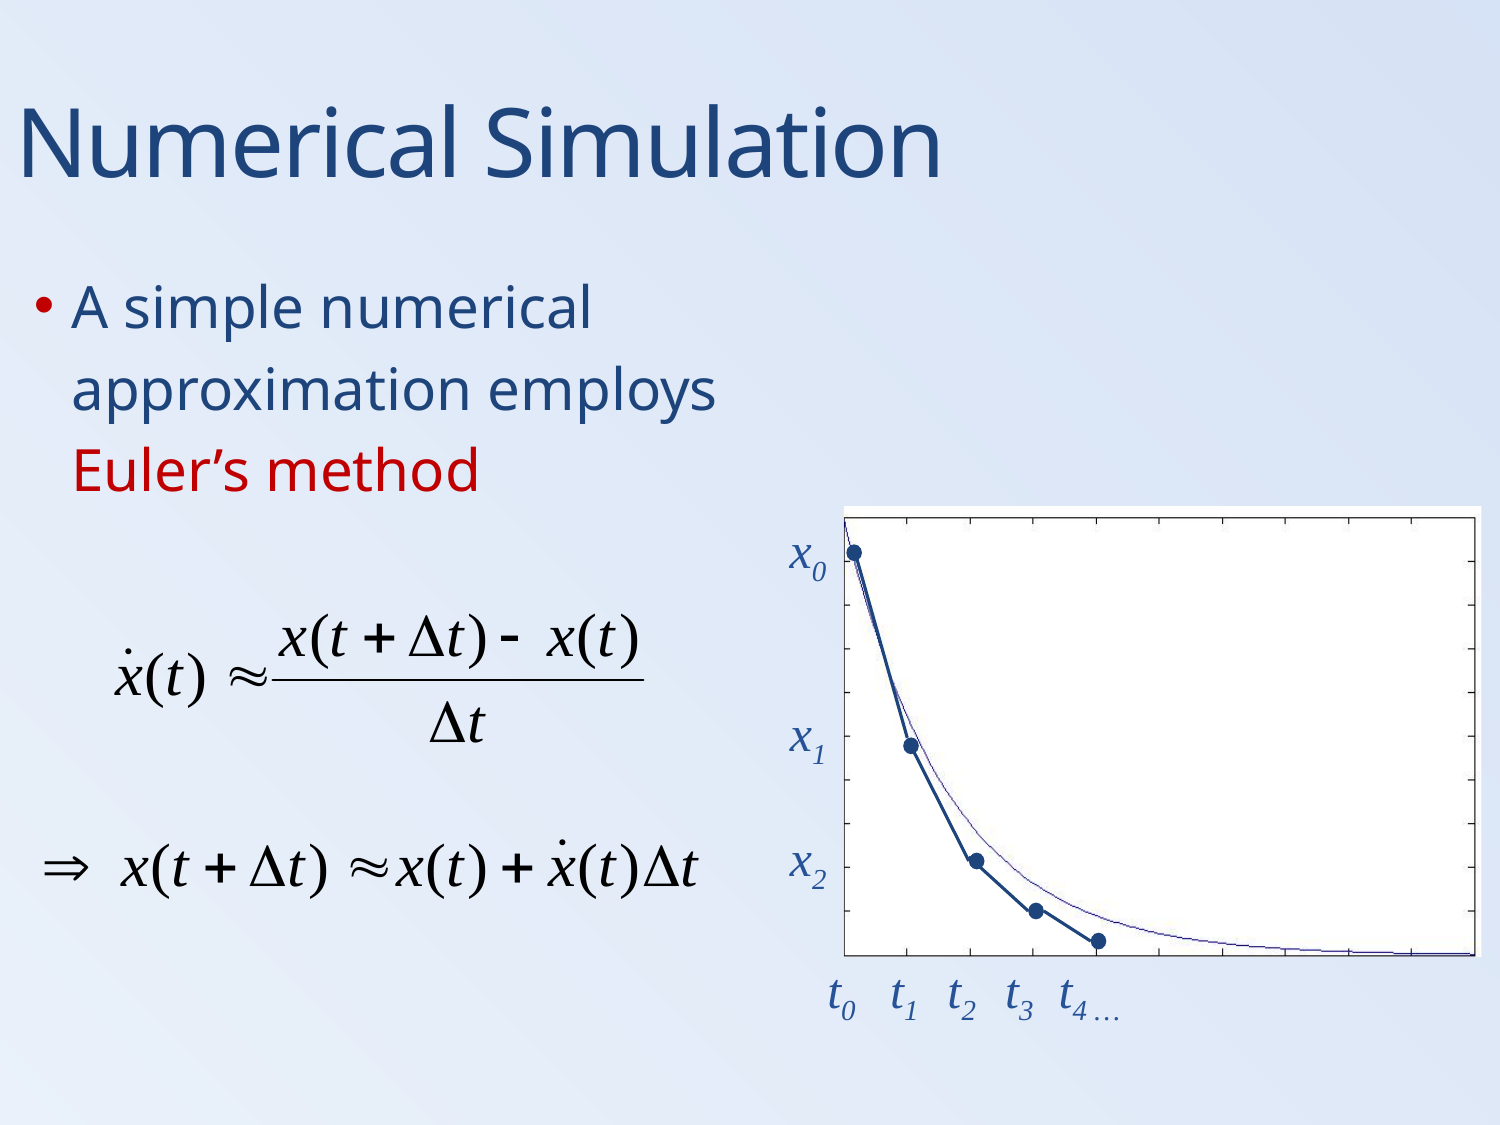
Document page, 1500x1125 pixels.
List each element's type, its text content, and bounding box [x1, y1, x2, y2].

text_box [1043, 910, 1094, 936]
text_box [102, 597, 655, 757]
list A simple numerical approximation employs Euler’s method [0, 262, 1350, 1005]
text_box t0 t1 t2 t3 t4 … [869, 964, 1482, 1034]
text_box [884, 768, 997, 831]
text_box x0 [774, 511, 840, 819]
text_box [968, 856, 1031, 906]
picture [843, 506, 1482, 958]
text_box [33, 829, 717, 913]
title Numerical Simulation [0, 45, 1250, 233]
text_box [790, 621, 973, 674]
text_box x2 [774, 819, 869, 1108]
